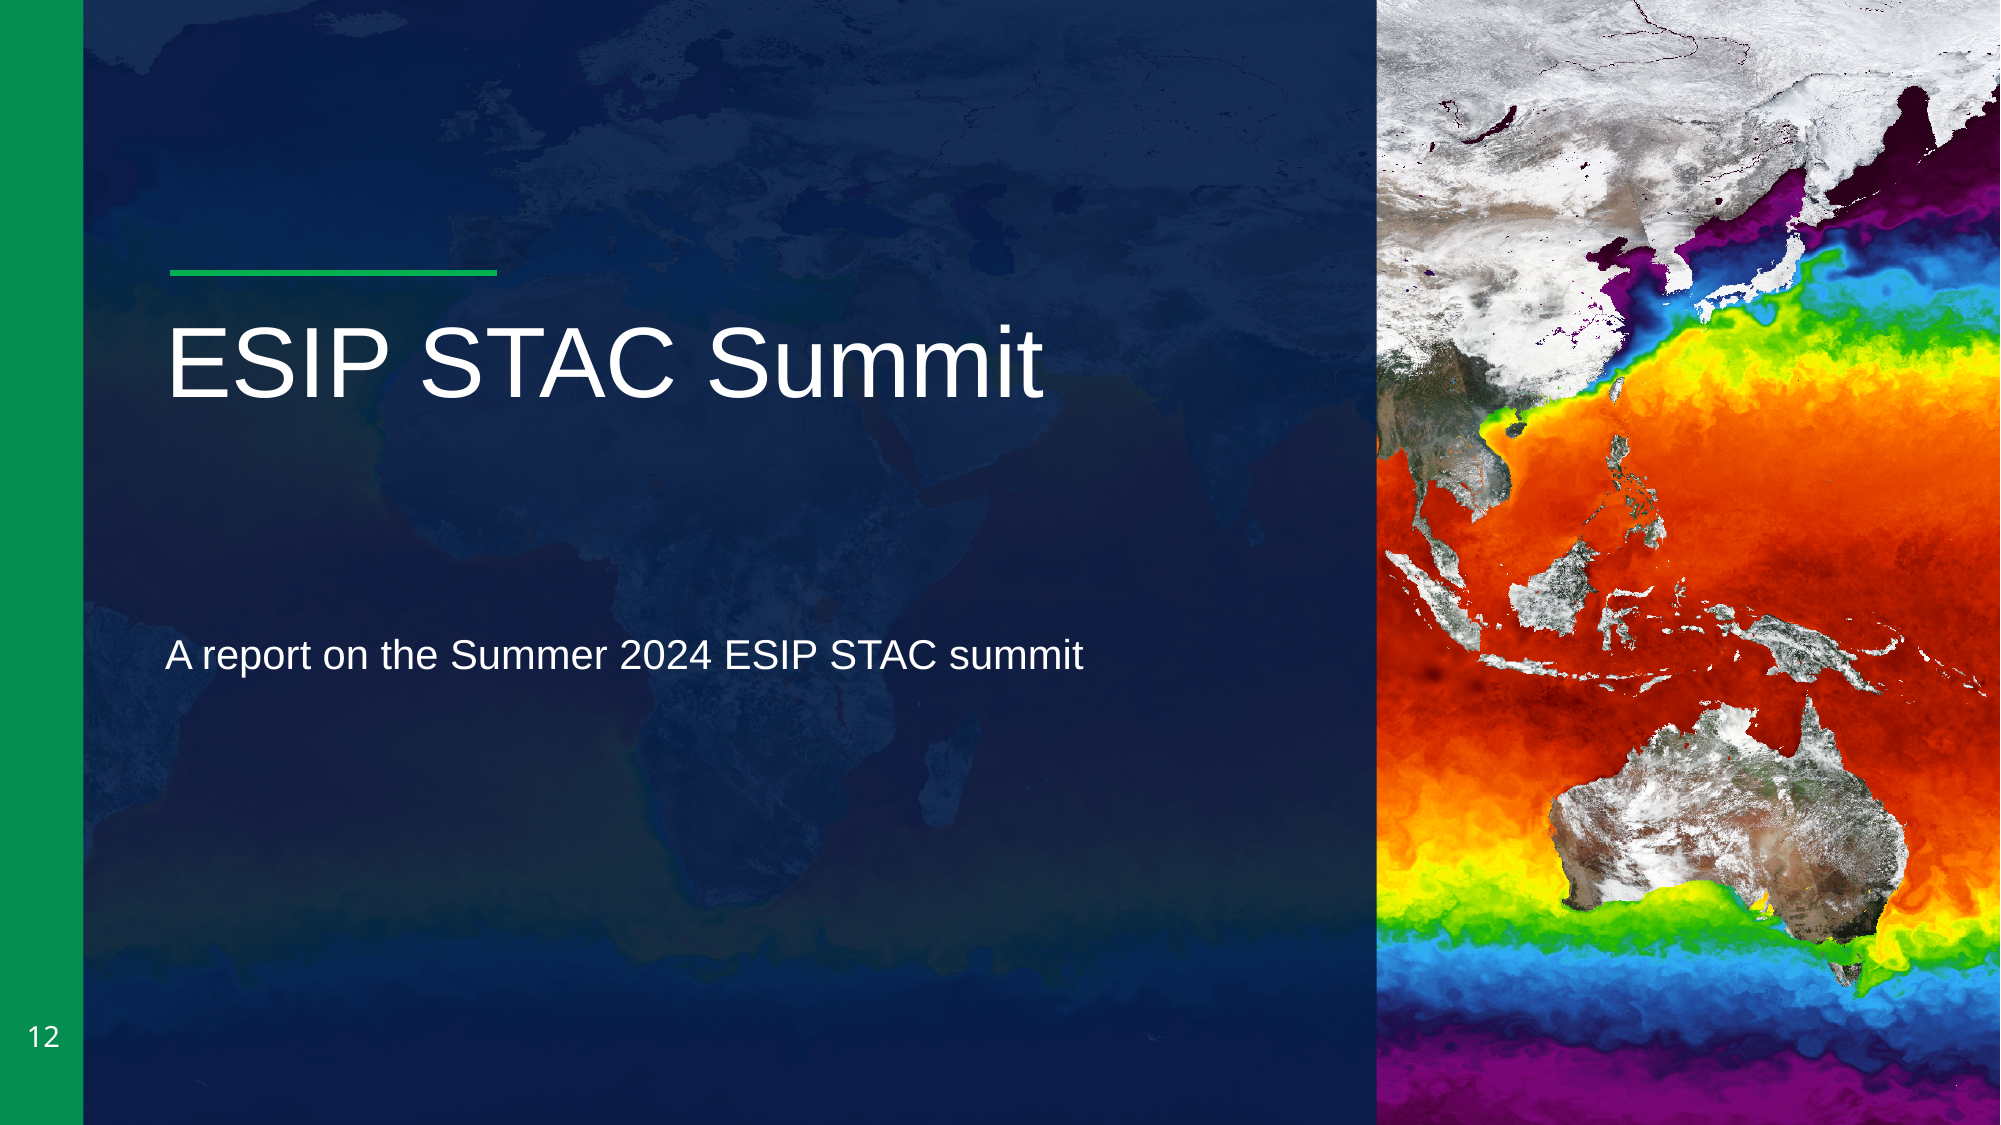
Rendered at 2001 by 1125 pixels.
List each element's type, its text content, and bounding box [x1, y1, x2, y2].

picture [1377, 0, 2000, 1125]
title ESIP STAC Summit [150, 303, 1282, 610]
slide_number ‹#› [7, 1008, 79, 1069]
list A report on the Summer 2024 ESIP STAC summit [150, 610, 1282, 857]
